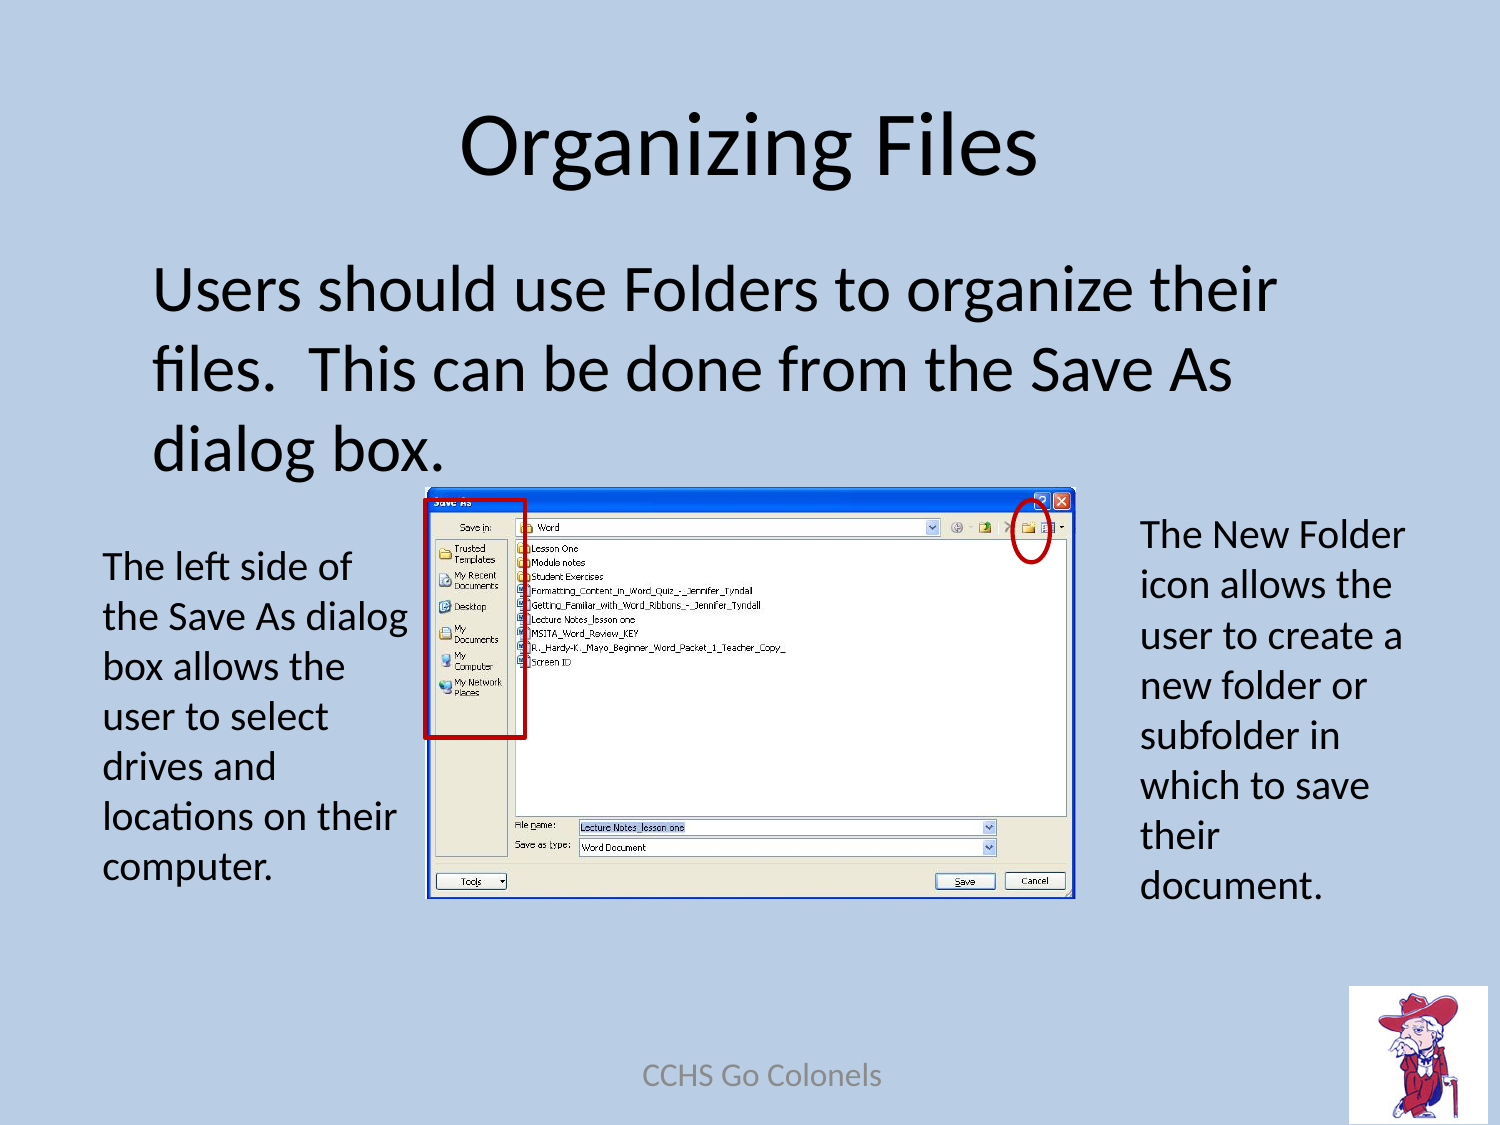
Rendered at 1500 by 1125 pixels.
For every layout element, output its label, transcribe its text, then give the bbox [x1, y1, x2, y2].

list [424, 487, 1076, 899]
footer CCHS Go Colonels [287, 1042, 1238, 1103]
title Organizing Files [75, 45, 1425, 233]
text_box The left side of the Save As dialog box allows the user to select drives and locations on their computer. [87, 531, 419, 897]
picture [1349, 985, 1488, 1124]
text_box Users should use Folders to organize their files. This can be done from the Save As dialog box. [137, 237, 1363, 493]
text_box The New Folder icon allows the user to create a new folder or subfolder in which to save their document. [1124, 499, 1425, 915]
